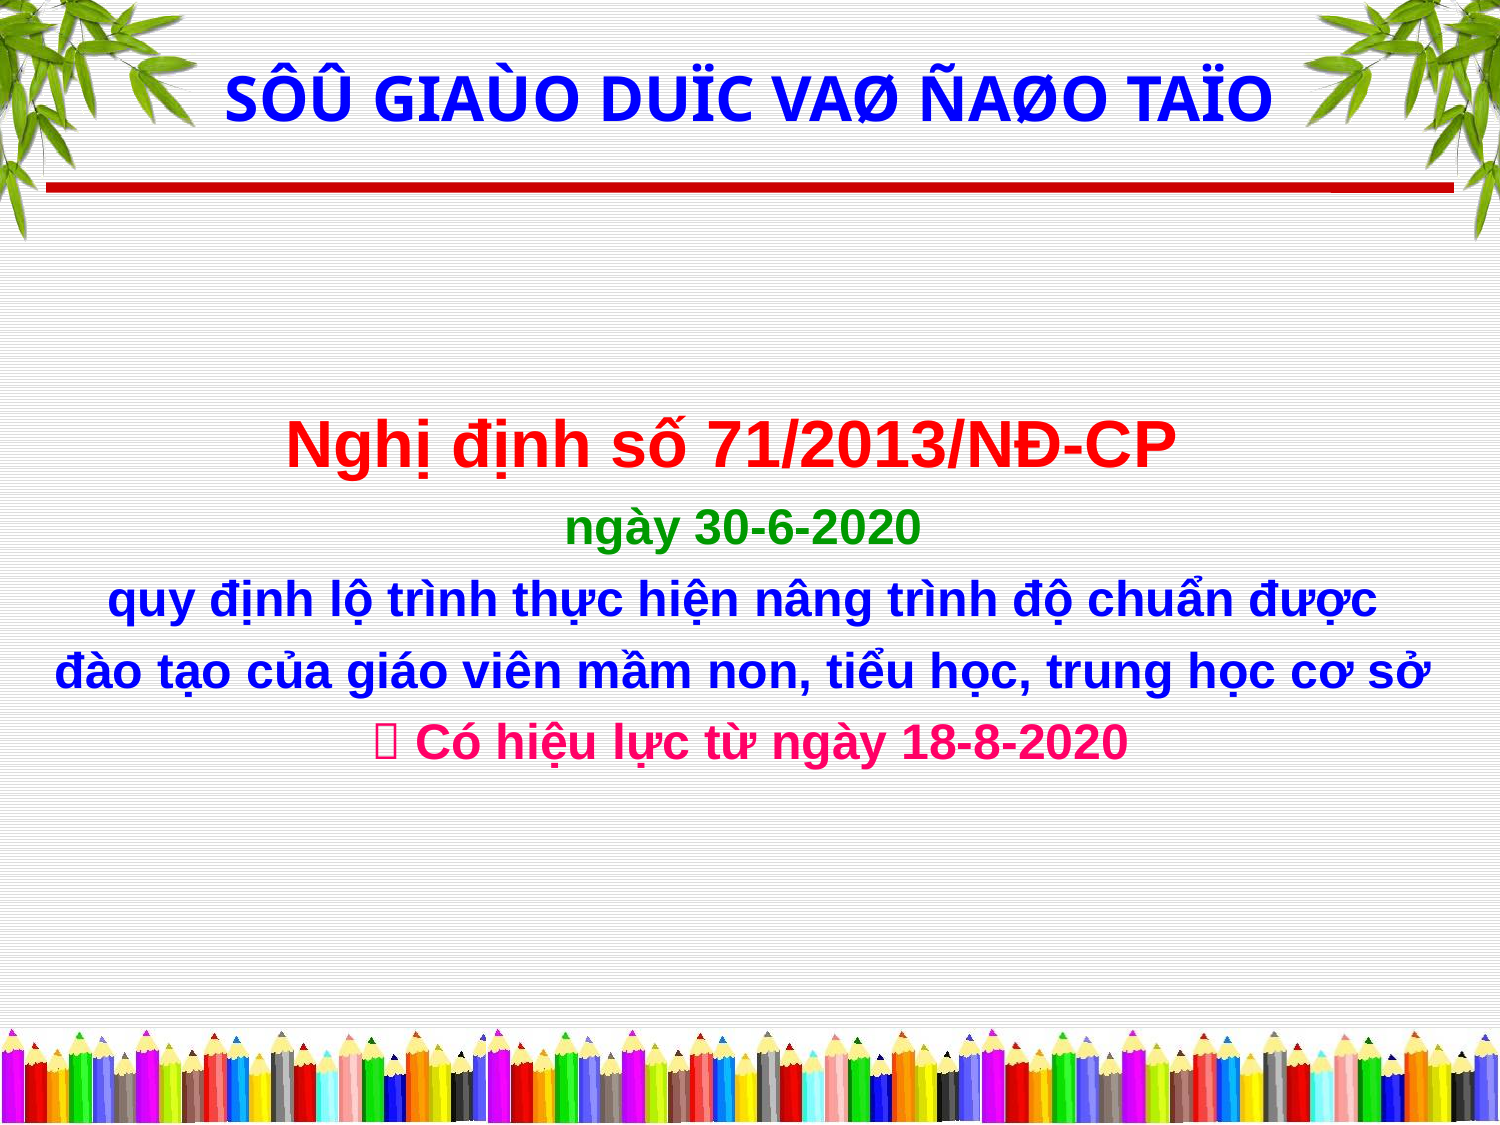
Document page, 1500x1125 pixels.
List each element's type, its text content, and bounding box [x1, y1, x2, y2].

text_box SÔÛ GIAÙO DUÏC VAØ ÑAØO TAÏO [203, 31, 1296, 163]
picture [0, 1027, 1500, 1125]
picture [0, 0, 199, 245]
picture [1301, 0, 1500, 245]
title Nghị định số 71/2013/NĐ-CP ngày 30-6-2020 quy định lộ trình thực hiện nâng trình độ chuẩn được đào tạo của giáo viên mầm non, tiểu học, trung học cơ sở  Có hiệu lực từ ngày 18-8-2020 [35, 362, 1466, 775]
